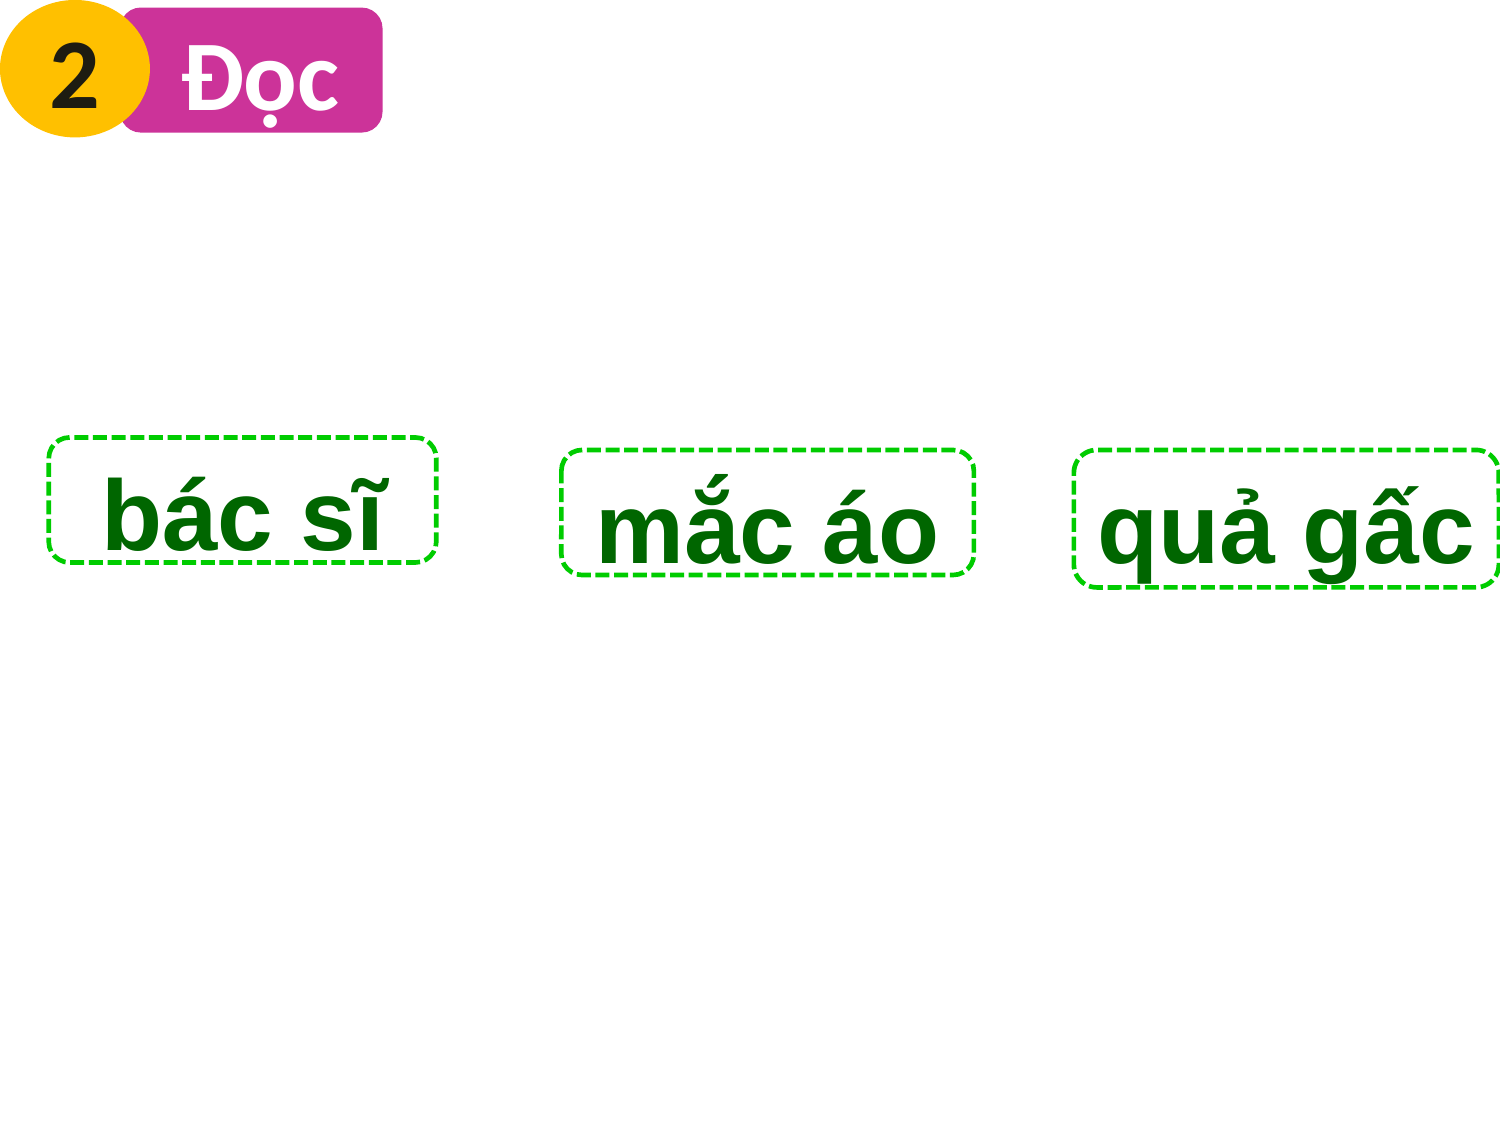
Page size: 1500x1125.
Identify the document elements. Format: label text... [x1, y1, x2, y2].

text_box quả gấc [1073, 449, 1499, 588]
text_box mắc áo [561, 449, 974, 576]
text_box bác sĩ [48, 437, 437, 563]
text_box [0, 0, 383, 138]
